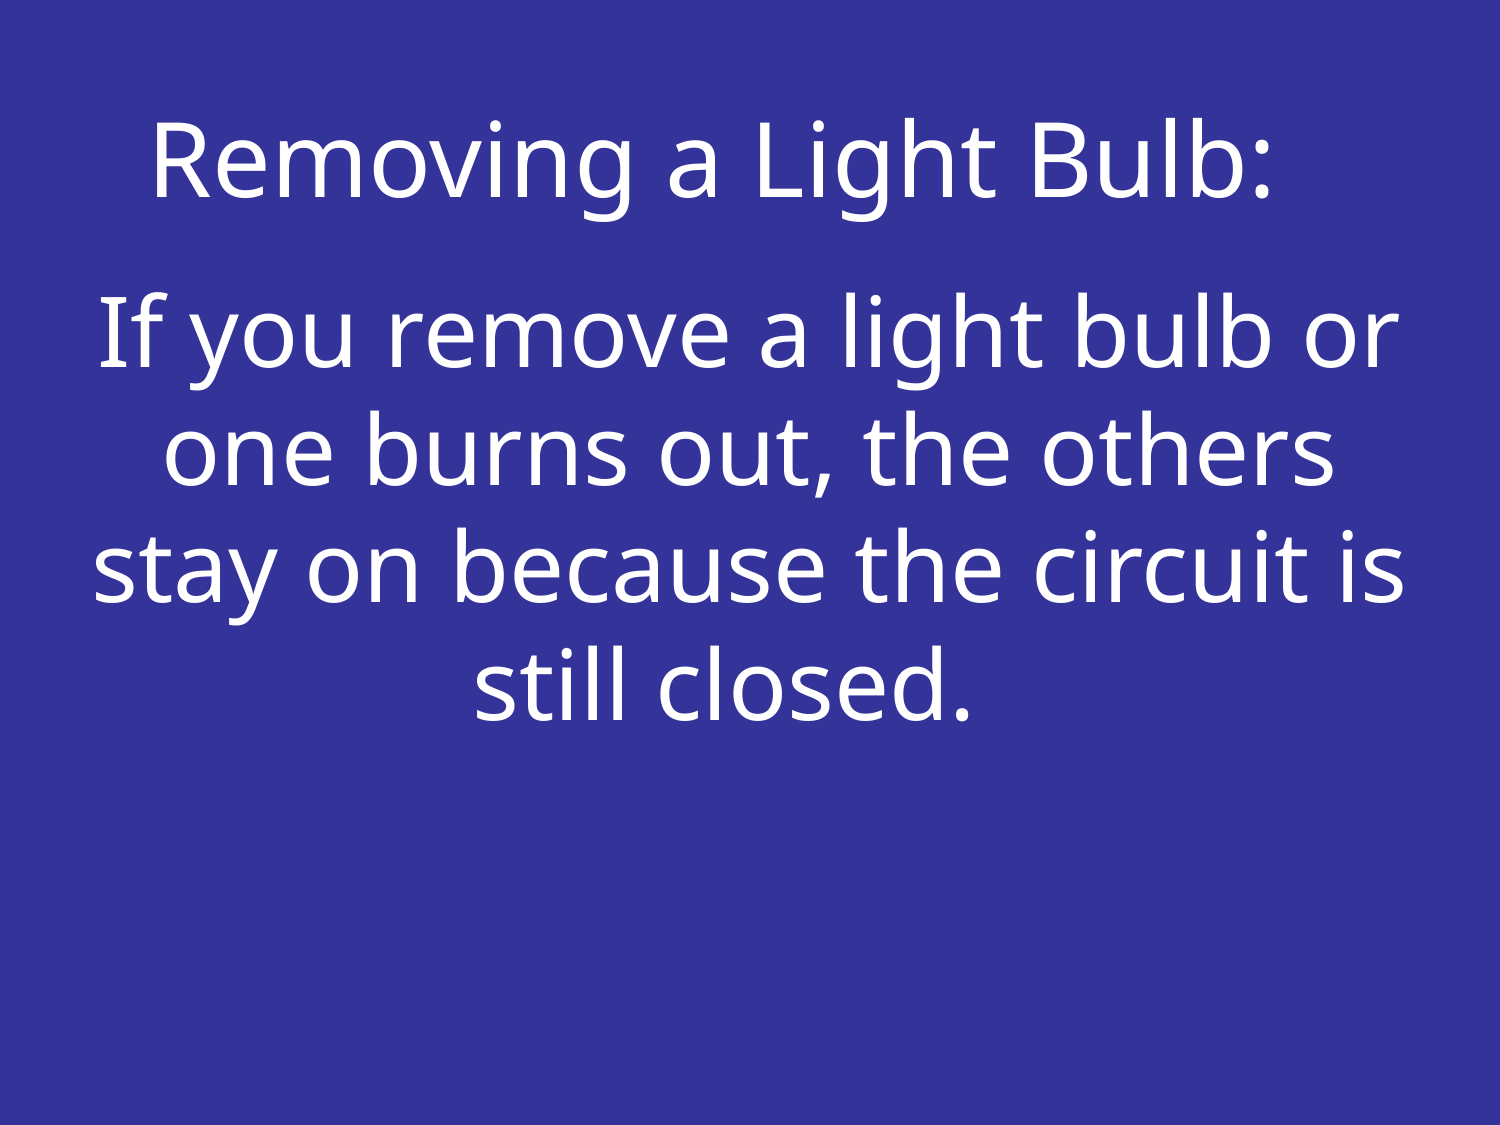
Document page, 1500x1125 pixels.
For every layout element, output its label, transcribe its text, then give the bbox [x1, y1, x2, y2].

list If you remove a light bulb or one burns out, the others stay on because the circuit is still closed. [75, 262, 1425, 1005]
title Removing a Light Bulb: [112, 62, 1313, 250]
